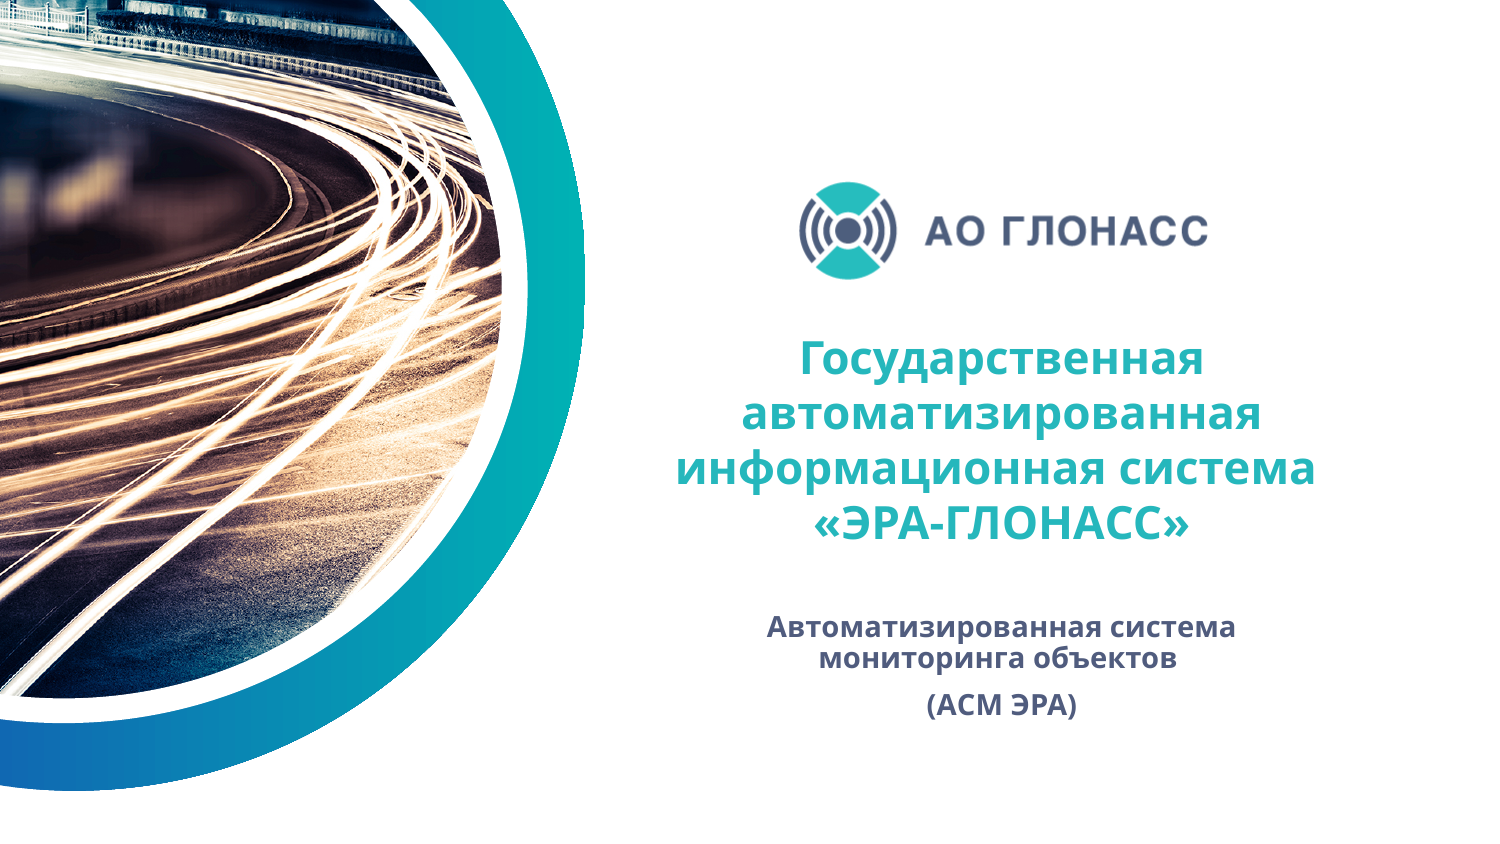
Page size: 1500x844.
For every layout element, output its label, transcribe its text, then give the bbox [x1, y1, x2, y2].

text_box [0, 0, 586, 791]
picture [706, 82, 1298, 378]
title Государственная автоматизированная информационная система «ЭРА-ГЛОНАСС» [586, 291, 1452, 587]
subtitle Автоматизированная система мониторинга объектов (АСМ ЭРА) [678, 604, 1325, 734]
